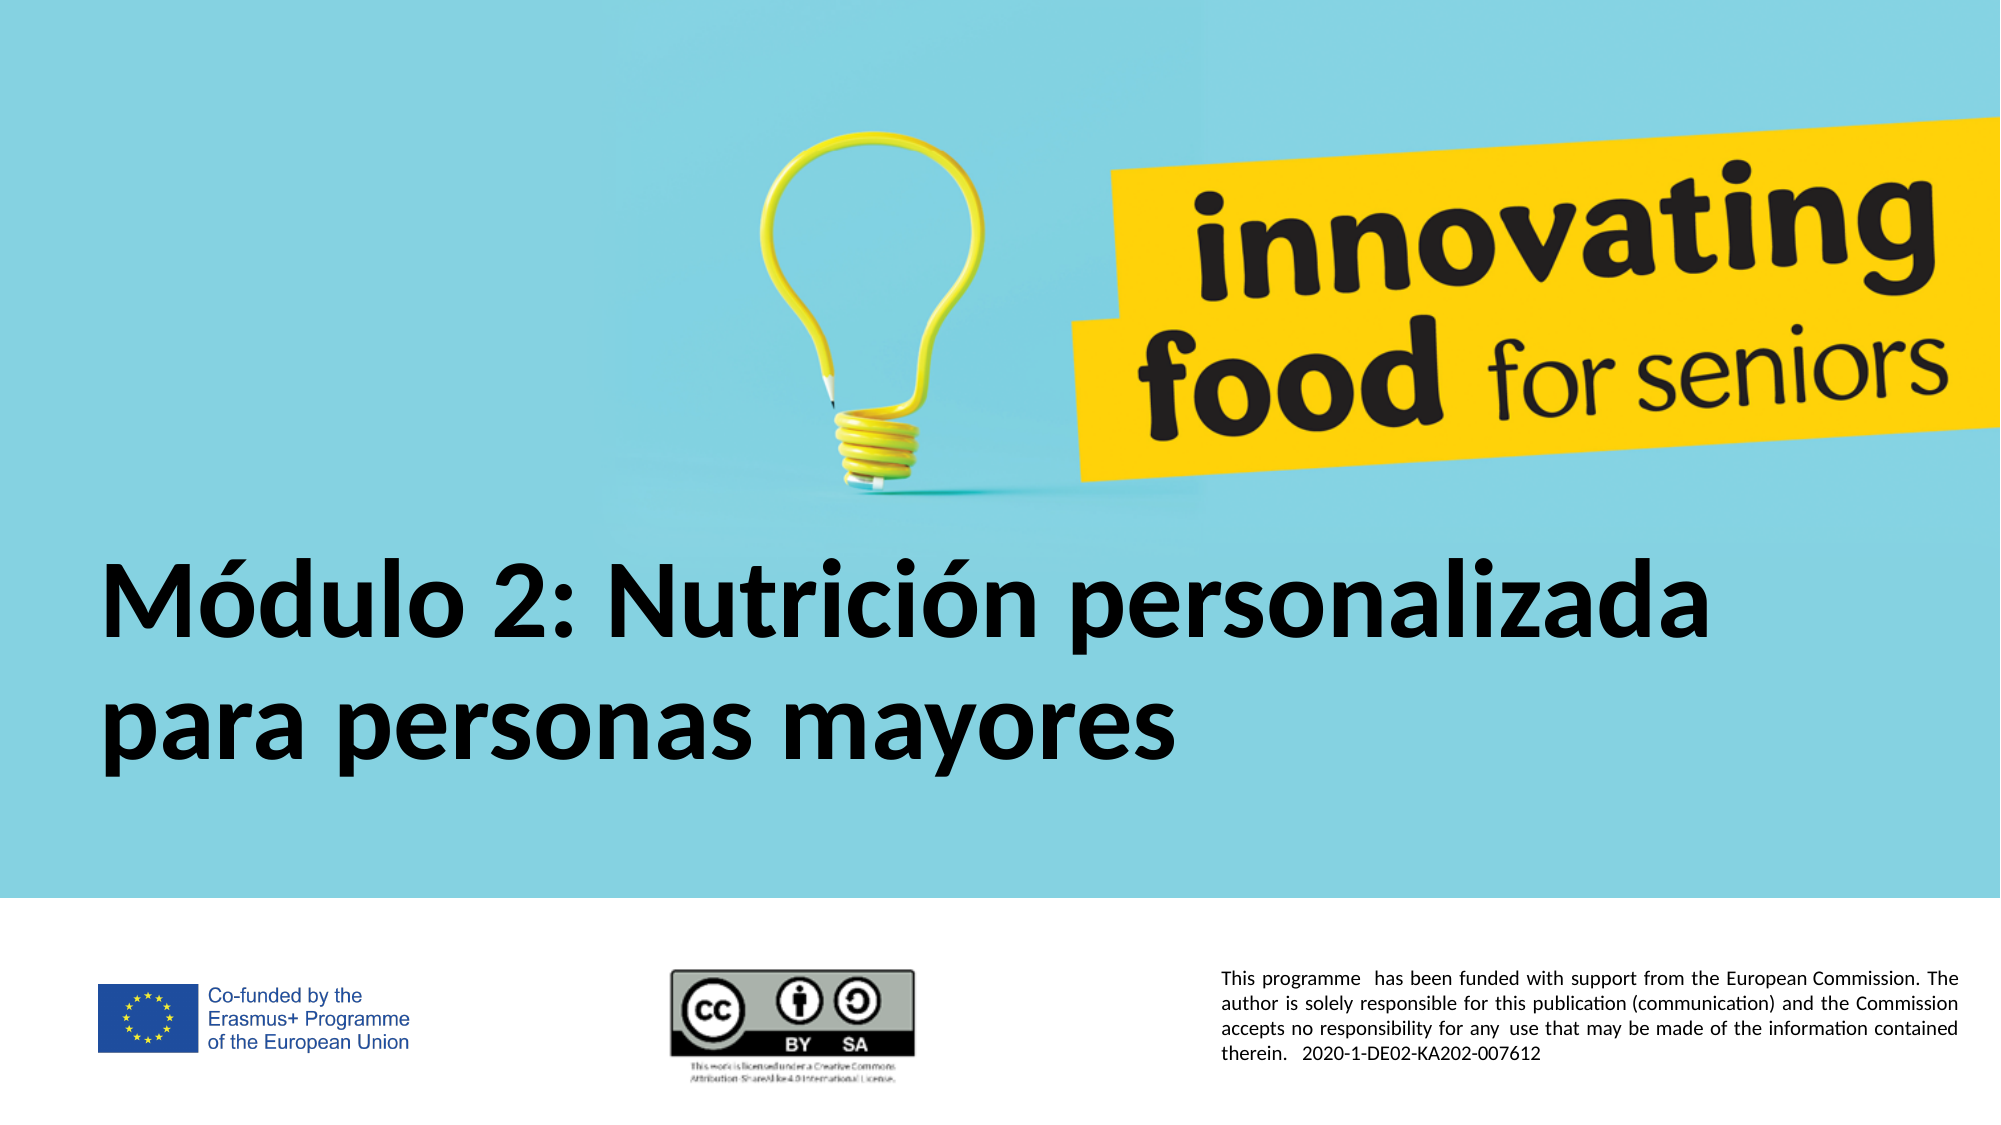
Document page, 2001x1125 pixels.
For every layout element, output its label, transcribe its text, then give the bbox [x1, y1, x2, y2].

text_box This programme has been funded with support from the European Commission. The author is solely responsible for this publication (communication) and the Commission accepts no responsibility for any use that may be made of the information contained therein. 2020-1-DE02-KA202-007612 [1206, 957, 1974, 1073]
picture [0, 0, 2000, 898]
list Módulo 2: Nutrición personalizada para personas mayores [84, 533, 1752, 648]
picture [667, 965, 918, 1088]
